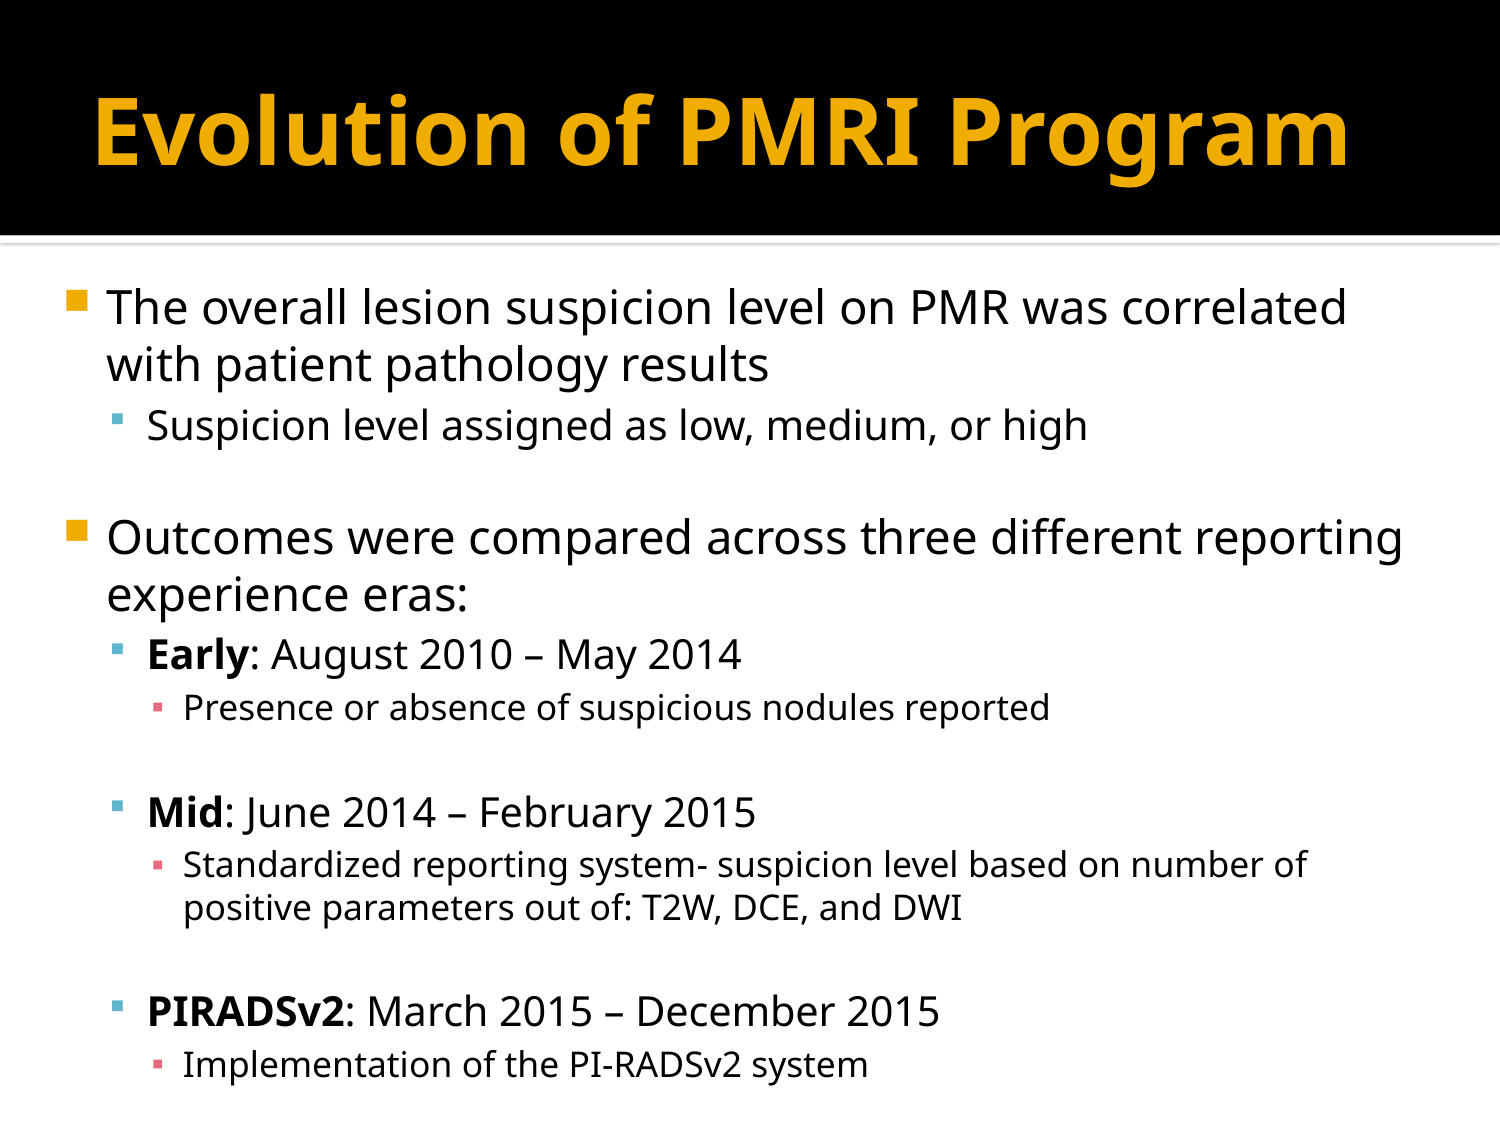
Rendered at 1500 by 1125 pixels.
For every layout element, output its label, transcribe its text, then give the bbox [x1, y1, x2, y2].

title Evolution of PMRI Program [75, 25, 1425, 231]
list The overall lesion suspicion level on PMR was correlated with patient pathology results Suspicion level assigned as low, medium, or high Outcomes were compared across three different reporting experience eras: Early: August 2010 – May 2014 Presence or absence of suspicious nodules reported Mid: June 2014 – February 2015 Standardized reporting system- suspicion level based on number of positive parameters out of: T2W, DCE, and DWI PIRADSv2: March 2015 – December 2015 Implementation of the PI-RADSv2 system [37, 262, 1425, 1097]
